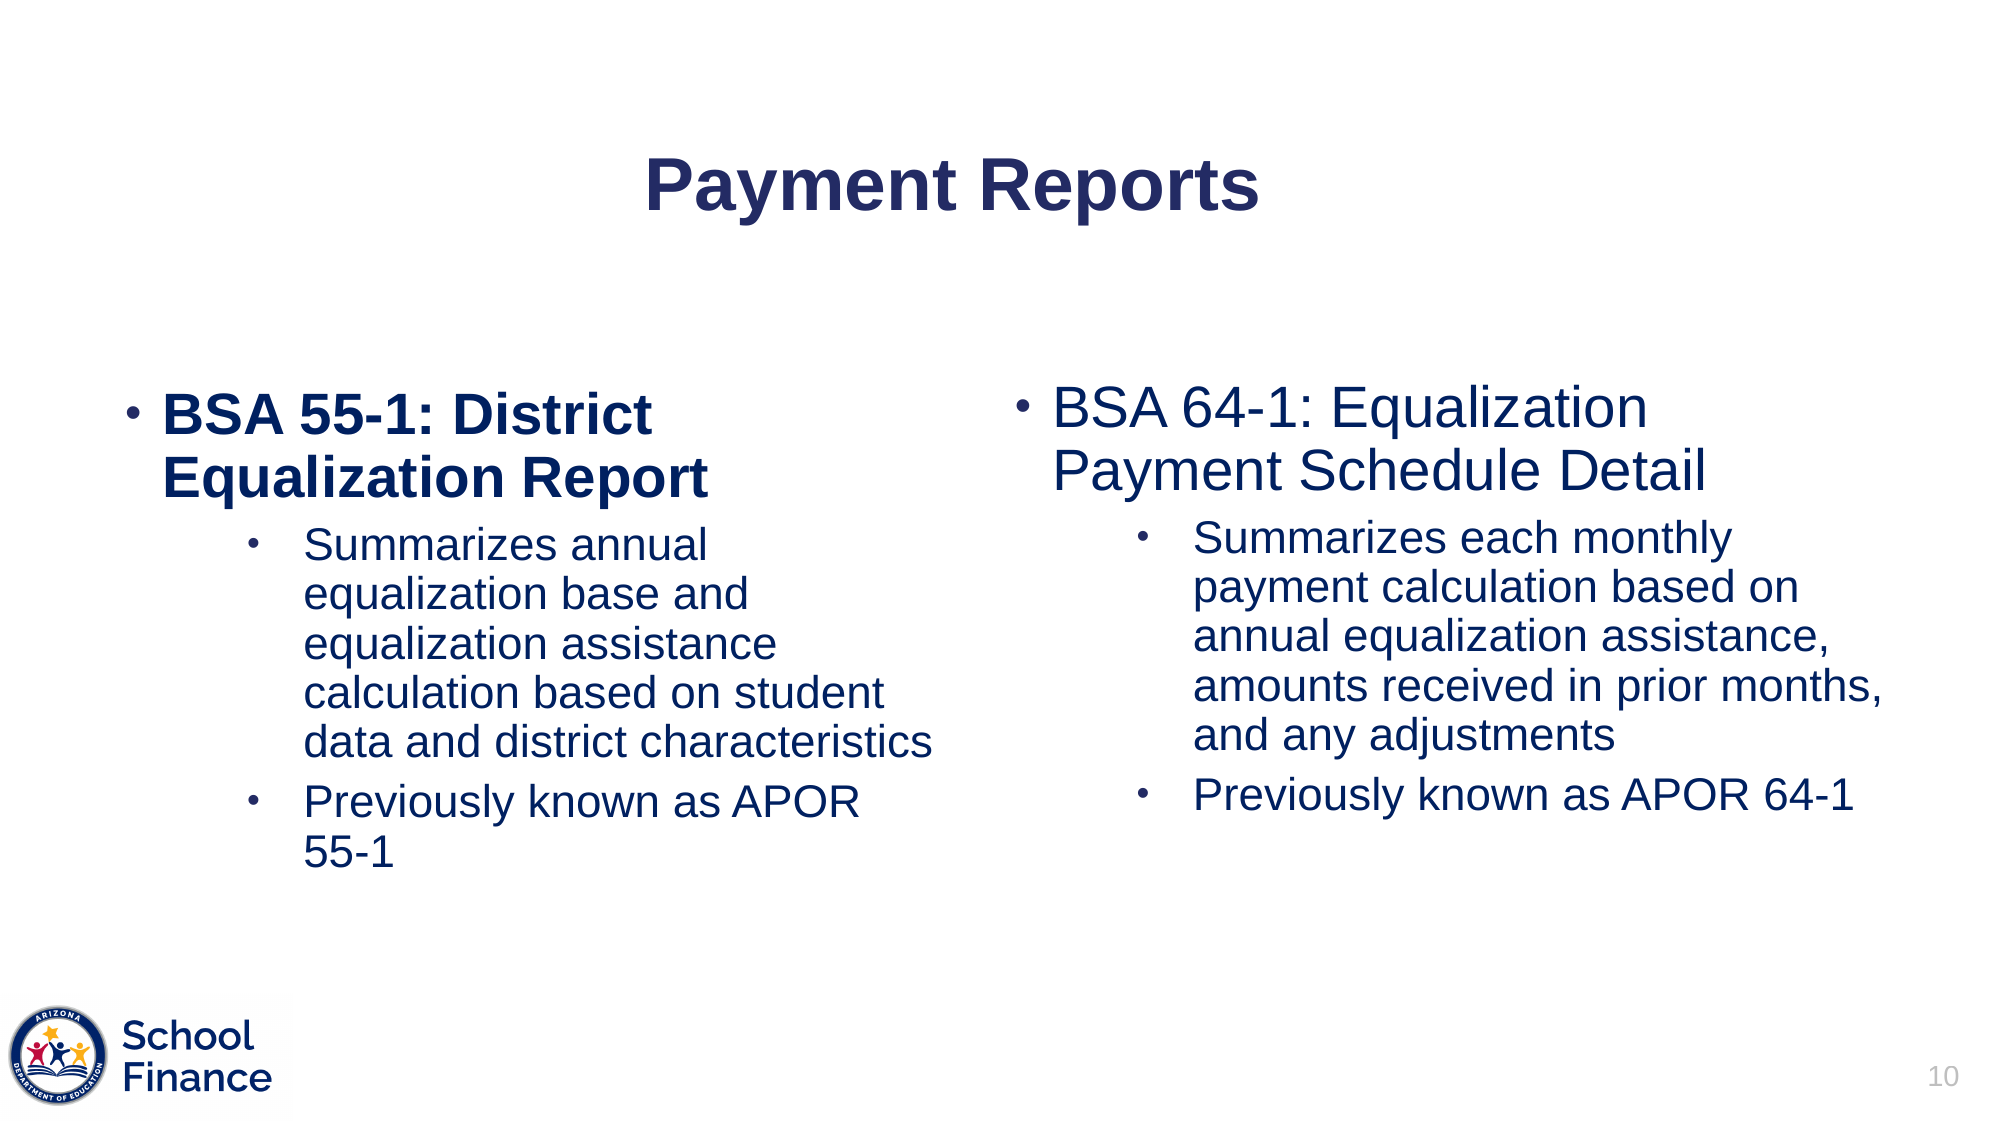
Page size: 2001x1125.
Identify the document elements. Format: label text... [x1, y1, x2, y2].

title Payment Reports [228, 138, 1678, 317]
picture [0, 993, 293, 1121]
list BSA 64-1: Equalization Payment Schedule Detail Summarizes each monthly payment calculation based on annual equalization assistance, amounts received in prior months, and any adjustments Previously known as APOR 64-1 [999, 294, 1905, 573]
text_box BSA 55-1: District Equalization Report Summarizes annual equalization base and equalization assistance calculation based on student data and district characteristics Previously known as APOR 55-1 [110, 301, 954, 580]
